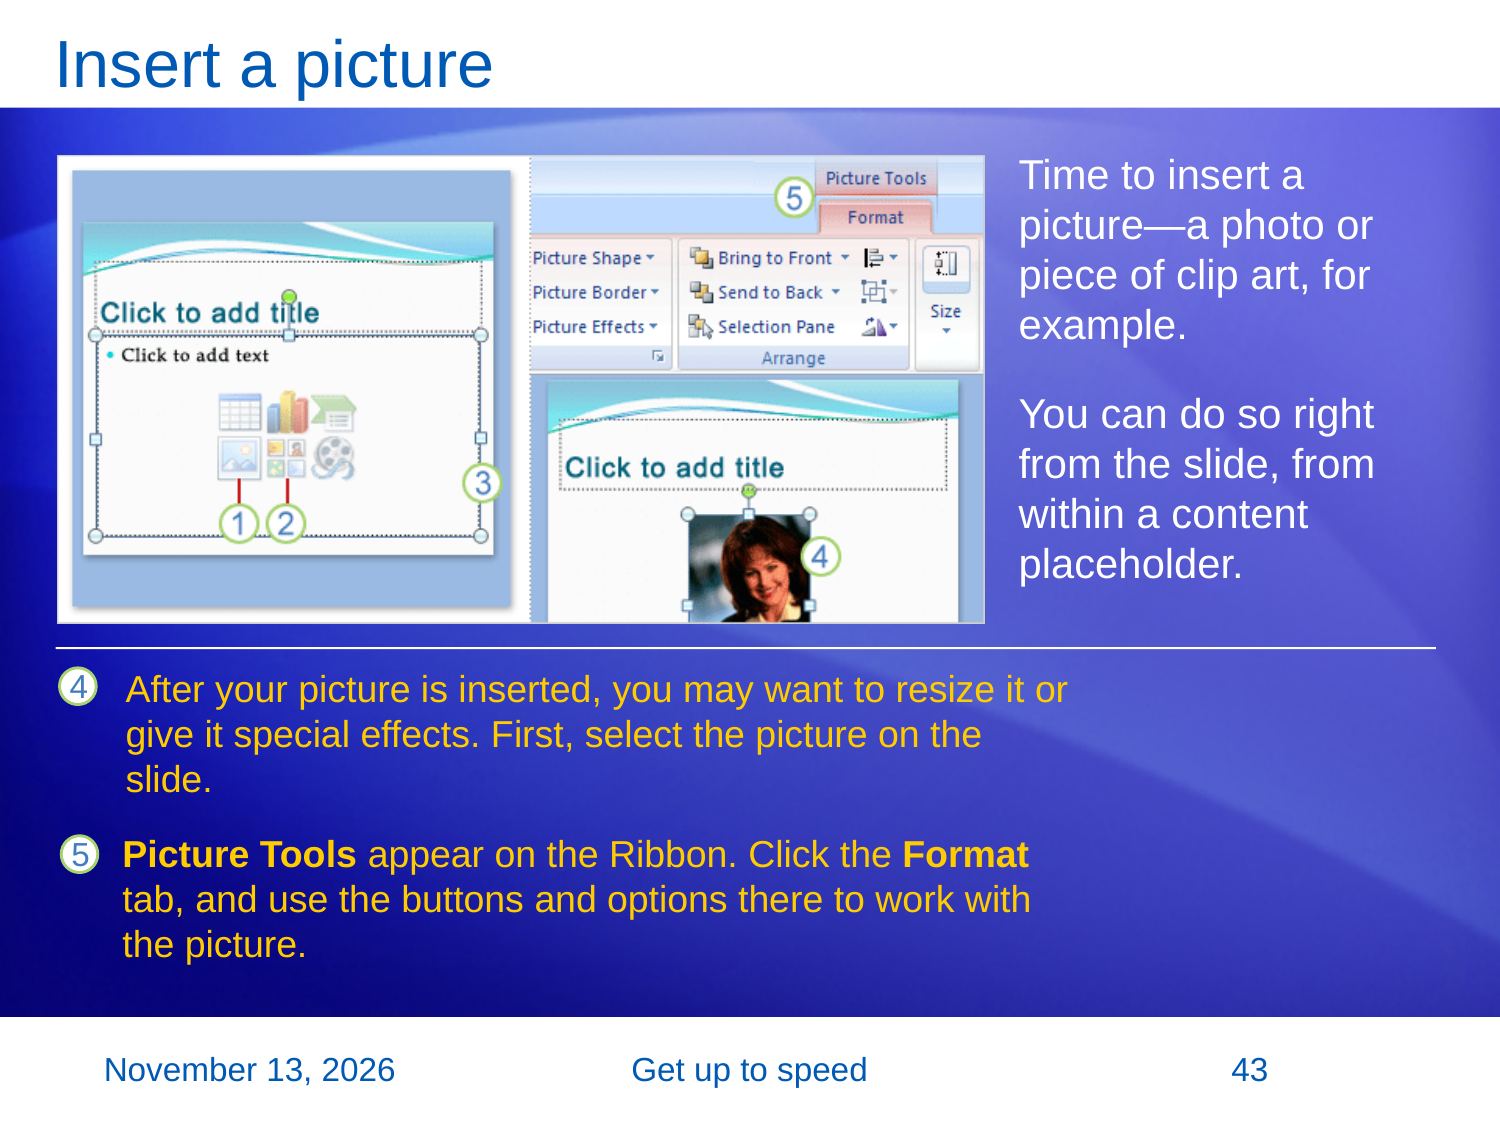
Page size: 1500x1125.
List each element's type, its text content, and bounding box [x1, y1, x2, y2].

picture [0, 108, 1500, 1017]
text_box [55, 660, 101, 711]
title Insert a picture [39, 10, 1500, 112]
text_box Picture Tools appear on the Ribbon. Click the Format tab, and use the buttons and options there to work with the picture. [107, 822, 1083, 973]
text_box Time to insert a picture—a photo or piece of clip art, for example. You can do so right from the slide, from within a content placeholder. [1003, 140, 1454, 594]
footer Get up to speed [445, 1016, 1055, 1096]
text_box After your picture is inserted, you may want to resize it or give it special effects. First, select the picture on the slide. [110, 657, 1086, 807]
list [57, 155, 985, 624]
slide_number 43 [1074, 1016, 1426, 1096]
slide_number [74, 1016, 426, 1096]
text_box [55, 830, 104, 879]
